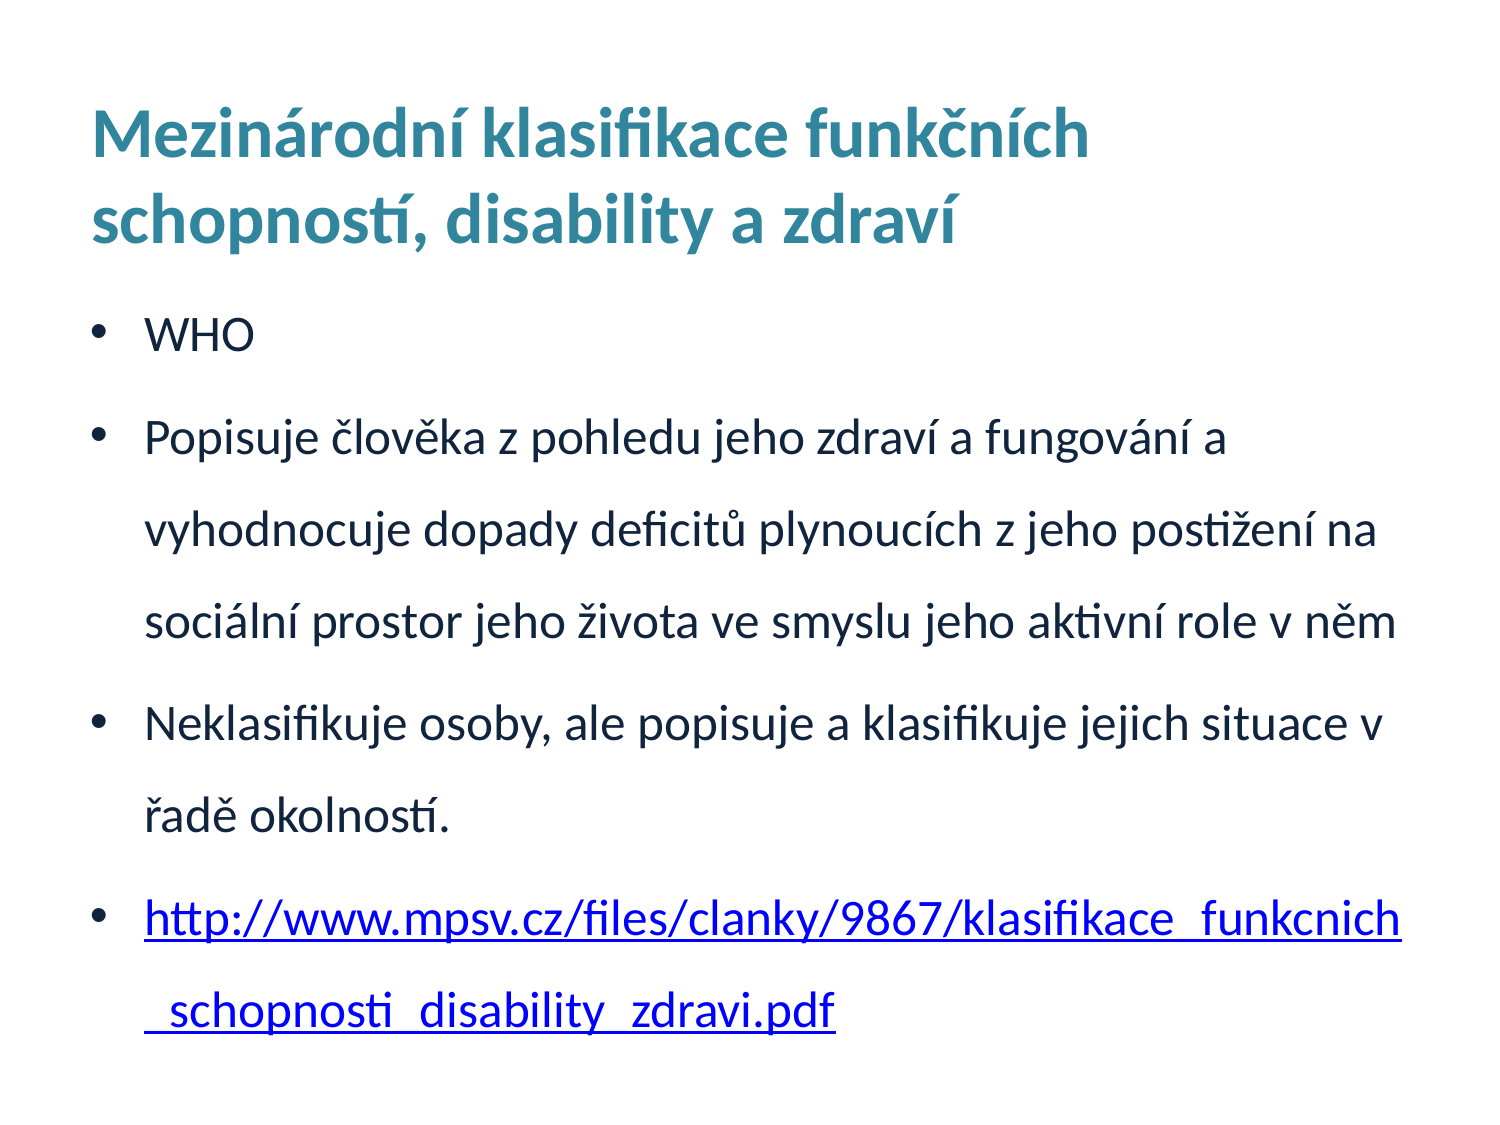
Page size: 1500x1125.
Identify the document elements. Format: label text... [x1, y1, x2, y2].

text_box WHO Popisuje člověka z pohledu jeho zdraví a fungování a vyhodnocuje dopady deficitů plynoucích z jeho postižení na sociální prostor jeho života ve smyslu jeho aktivní role v něm Neklasifikuje osoby, ale popisuje a klasifikuje jejich situace v řadě okolností. http://www.mpsv.cz/files/clanky/9867/klasifikace_funkcnich_schopnosti_disability_zdravi.pdf [74, 262, 1425, 1059]
text_box Mezinárodní klasifikace funkčních schopností, disability a zdraví [76, 78, 1427, 266]
